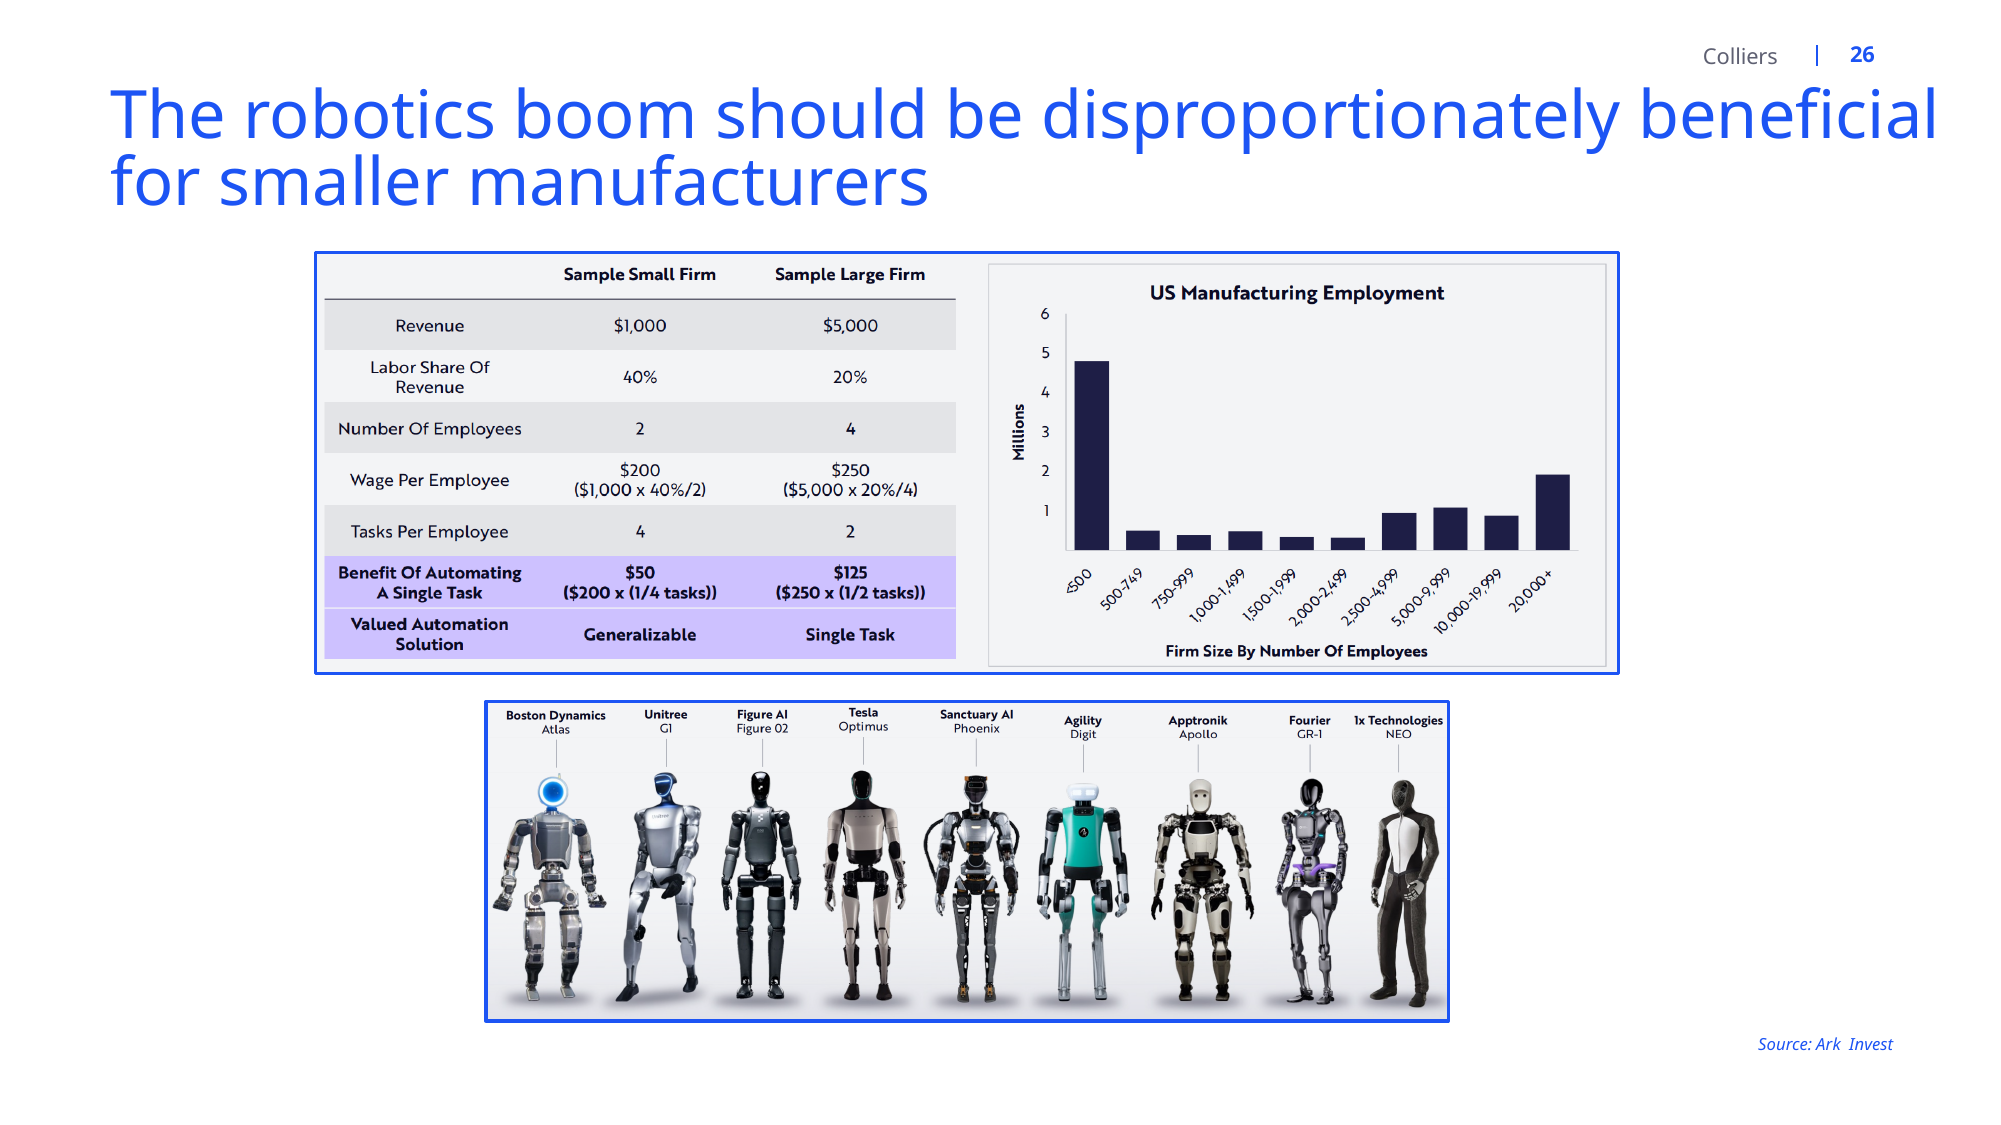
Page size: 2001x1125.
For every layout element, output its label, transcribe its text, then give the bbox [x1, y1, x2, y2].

picture [317, 254, 1617, 672]
text_box Source: Ark Invest [1663, 1033, 1894, 1064]
footer Colliers [1017, 40, 1779, 71]
picture [487, 702, 1447, 1020]
slide_number 26 [1831, 40, 1894, 71]
title The robotics boom should be disproportionately beneficial for smaller manufacturers [110, 85, 1972, 223]
